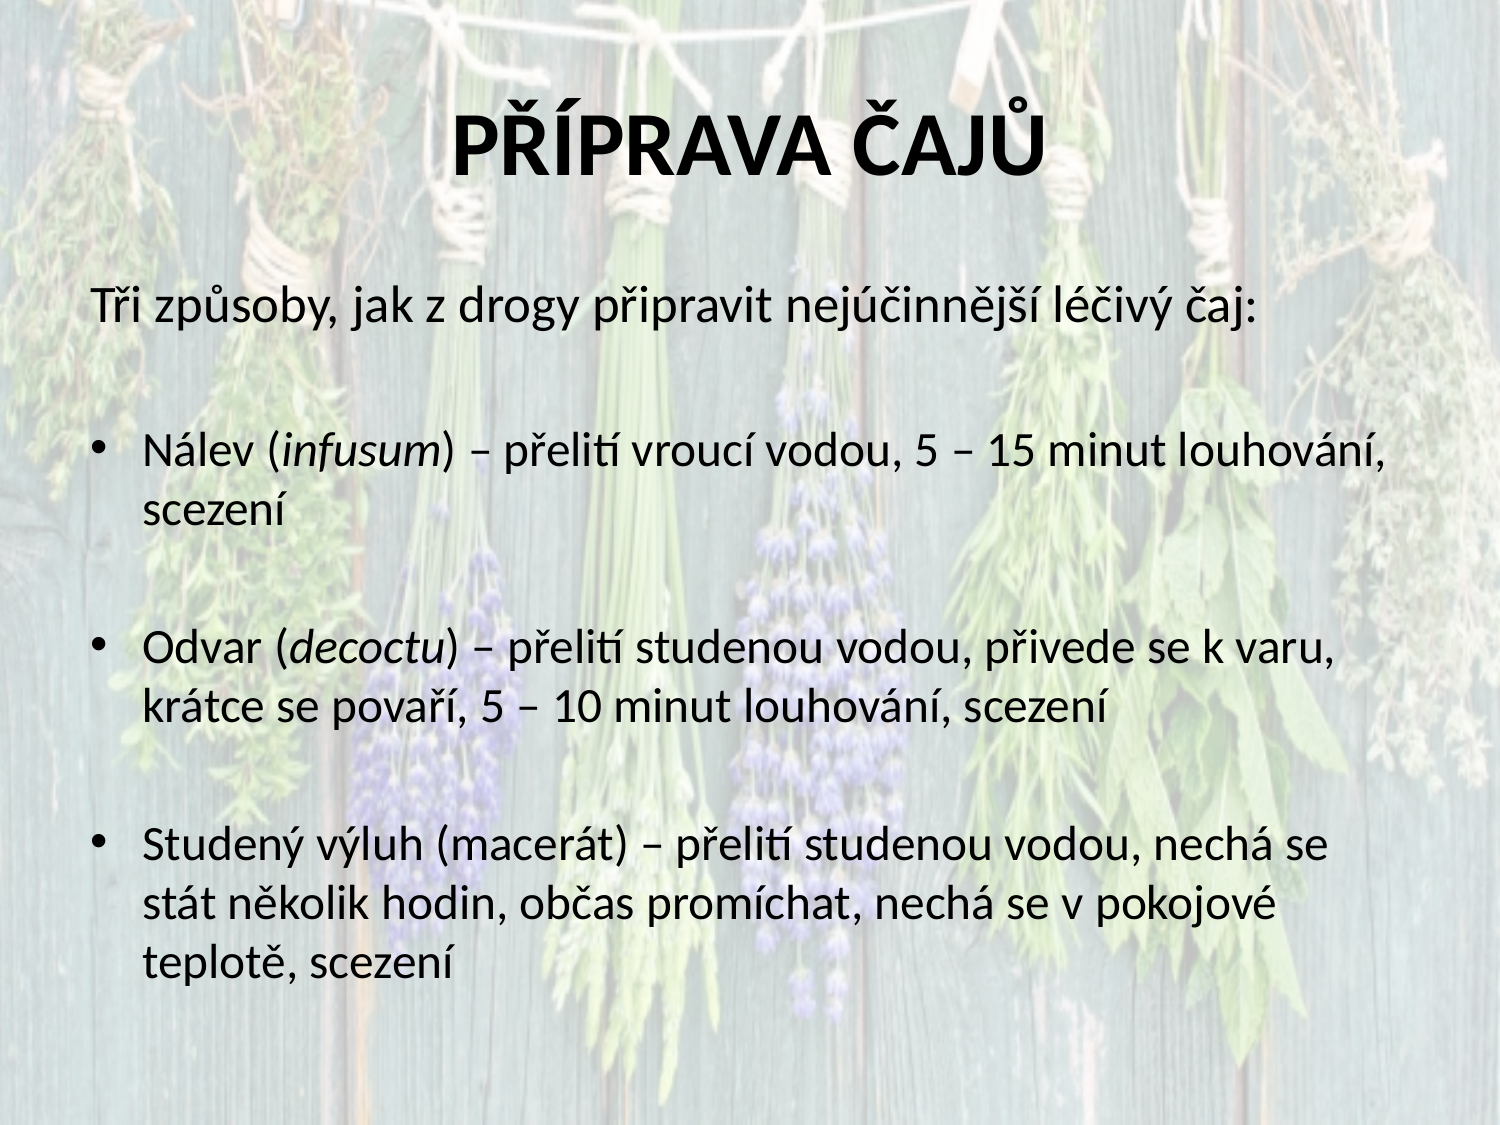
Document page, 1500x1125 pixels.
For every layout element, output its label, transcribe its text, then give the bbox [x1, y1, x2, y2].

title PŘÍPRAVA ČAJŮ [75, 45, 1425, 233]
list Tři způsoby, jak z drogy připravit nejúčinnější léčivý čaj: Nálev (infusum) – přelití vroucí vodou, 5 – 15 minut louhování, scezení Odvar (decoctu) – přelití studenou vodou, přivede se k varu, krátce se povaří, 5 – 10 minut louhování, scezení Studený výluh (macerát) – přelití studenou vodou, nechá se stát několik hodin, občas promíchat, nechá se v pokojové teplotě, scezení [75, 262, 1425, 1005]
